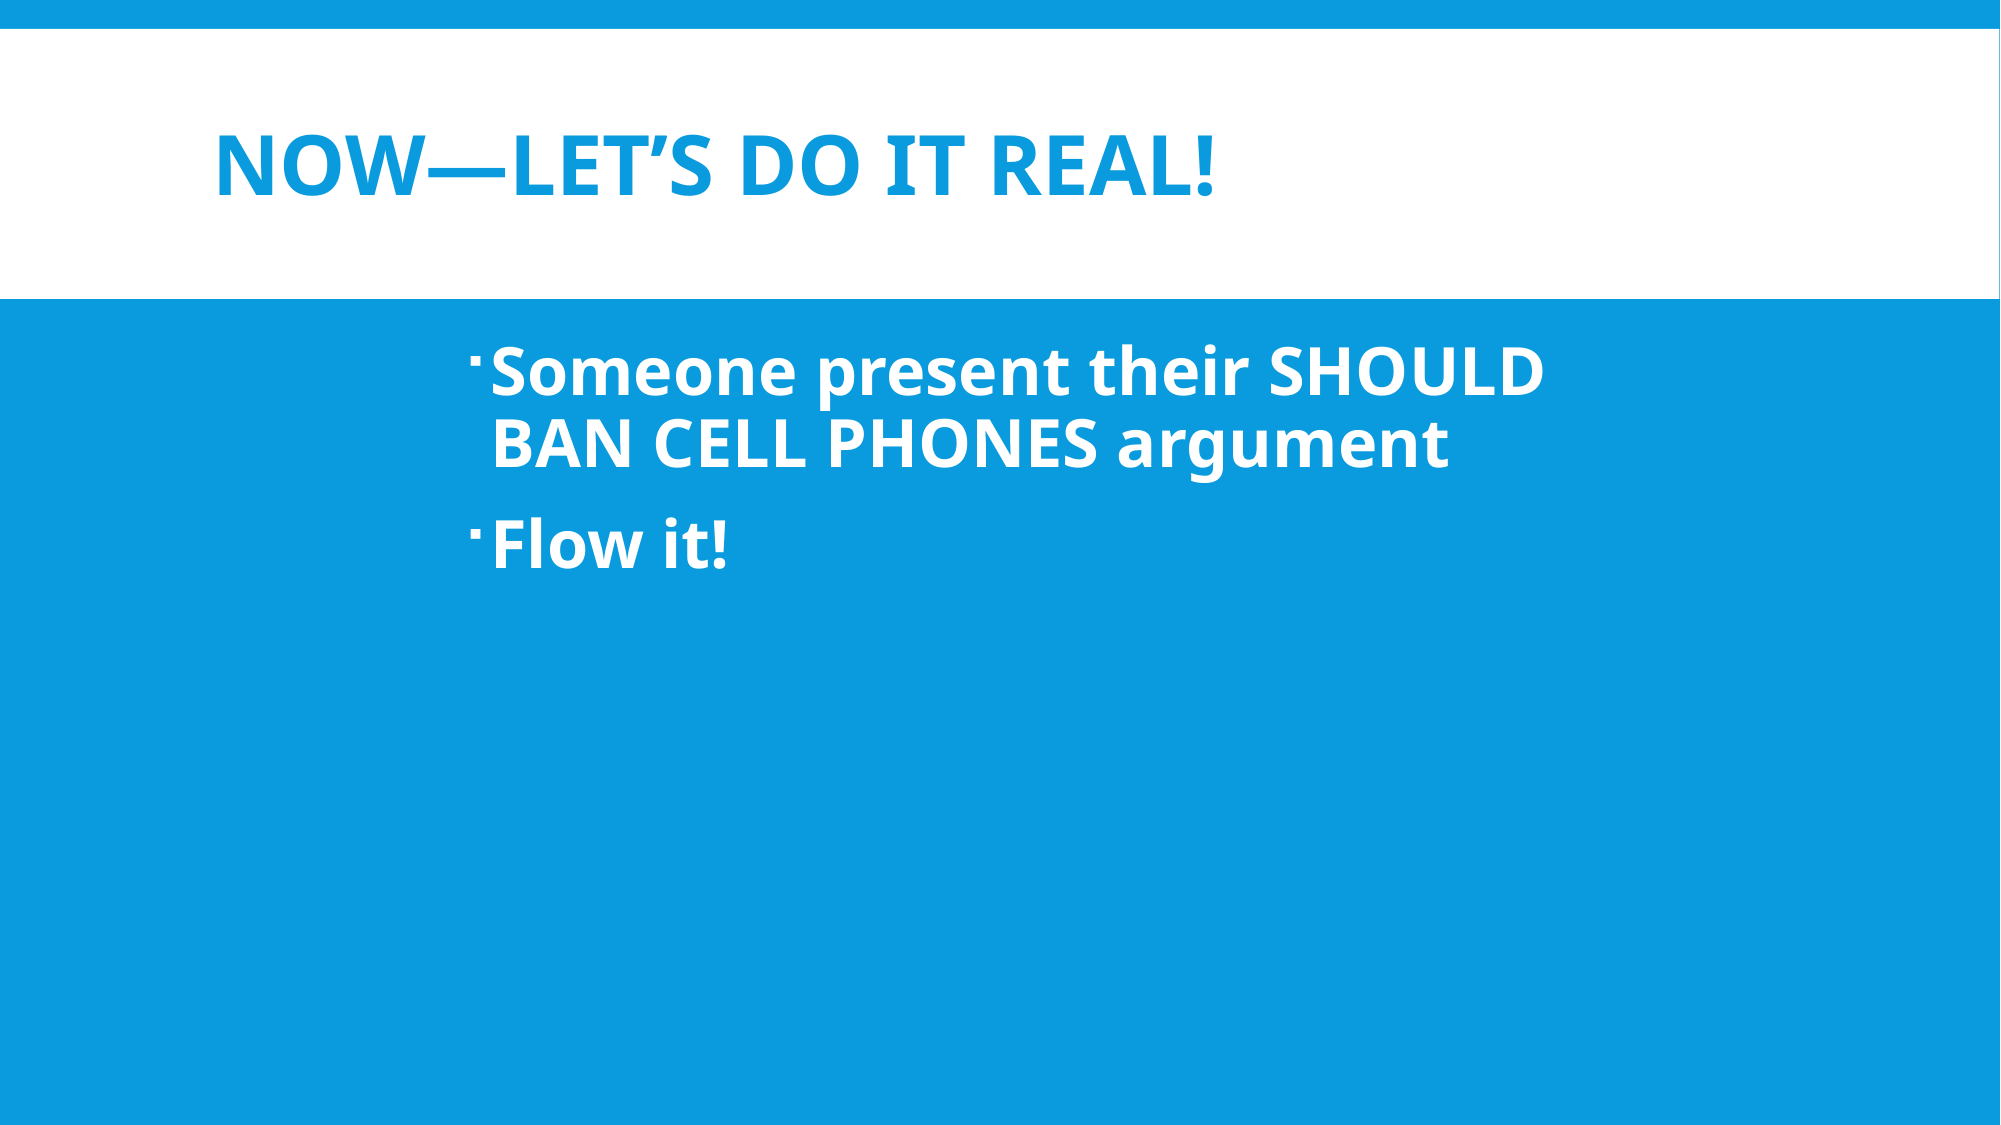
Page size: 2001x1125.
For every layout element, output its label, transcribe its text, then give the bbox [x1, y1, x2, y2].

list Someone present their SHOULD BAN CELL PHONES argument Flow it! [445, 329, 1580, 1020]
title Now—let’s do it real! [197, 46, 1803, 295]
